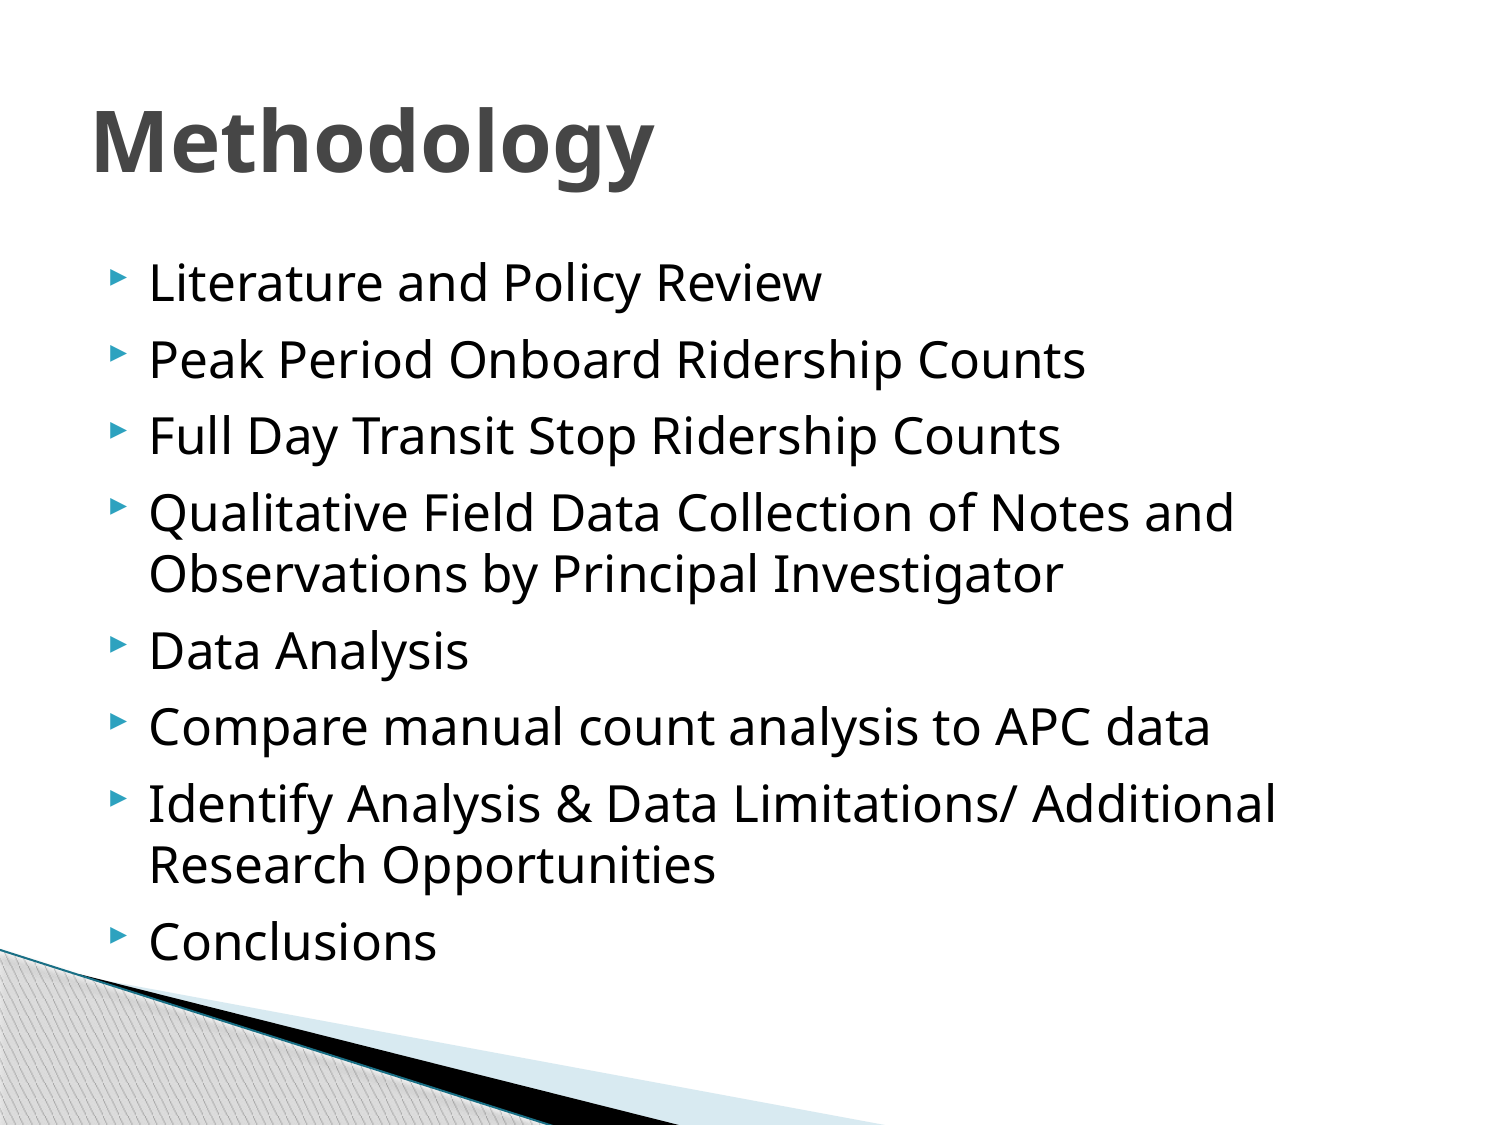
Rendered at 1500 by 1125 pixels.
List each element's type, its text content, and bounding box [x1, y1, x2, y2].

list Literature and Policy Review Peak Period Onboard Ridership Counts Full Day Transit Stop Ridership Counts Qualitative Field Data Collection of Notes and Observations by Principal Investigator Data Analysis Compare manual count analysis to APC data Identify Analysis & Data Limitations/ Additional Research Opportunities Conclusions [75, 243, 1425, 986]
title Methodology [75, 45, 1425, 233]
